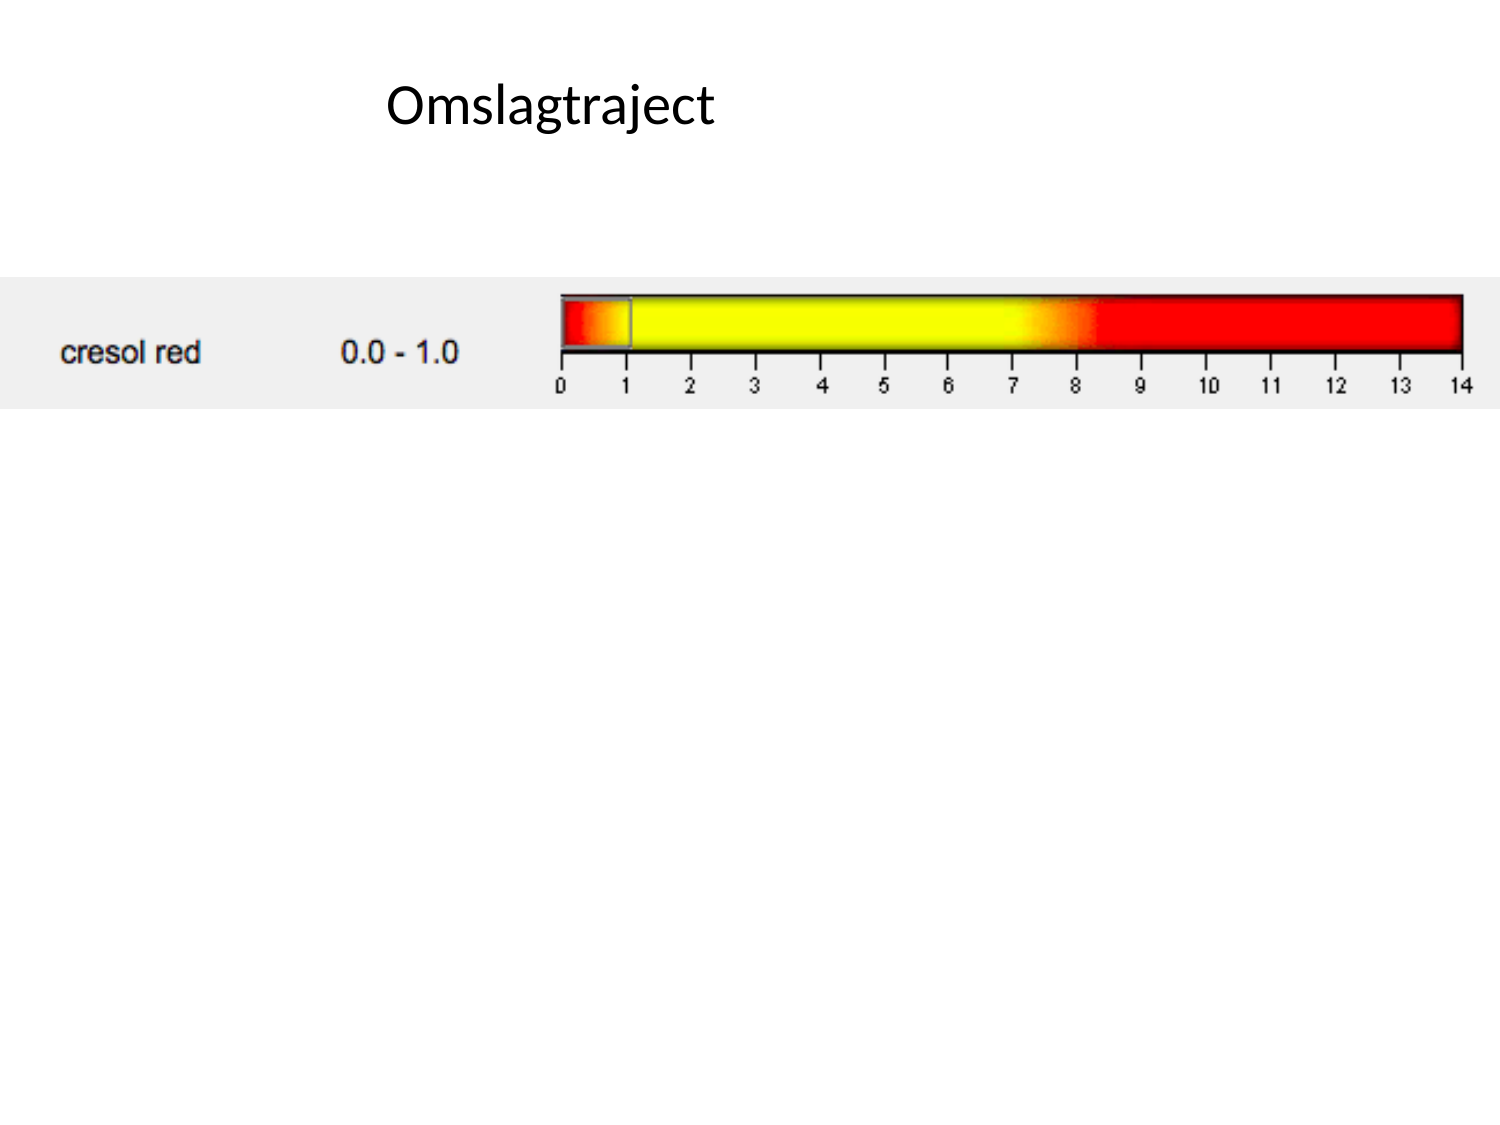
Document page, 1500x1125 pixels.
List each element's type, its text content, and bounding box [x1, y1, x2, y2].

picture [0, 277, 1500, 410]
text_box Omslagtraject [371, 58, 1282, 144]
